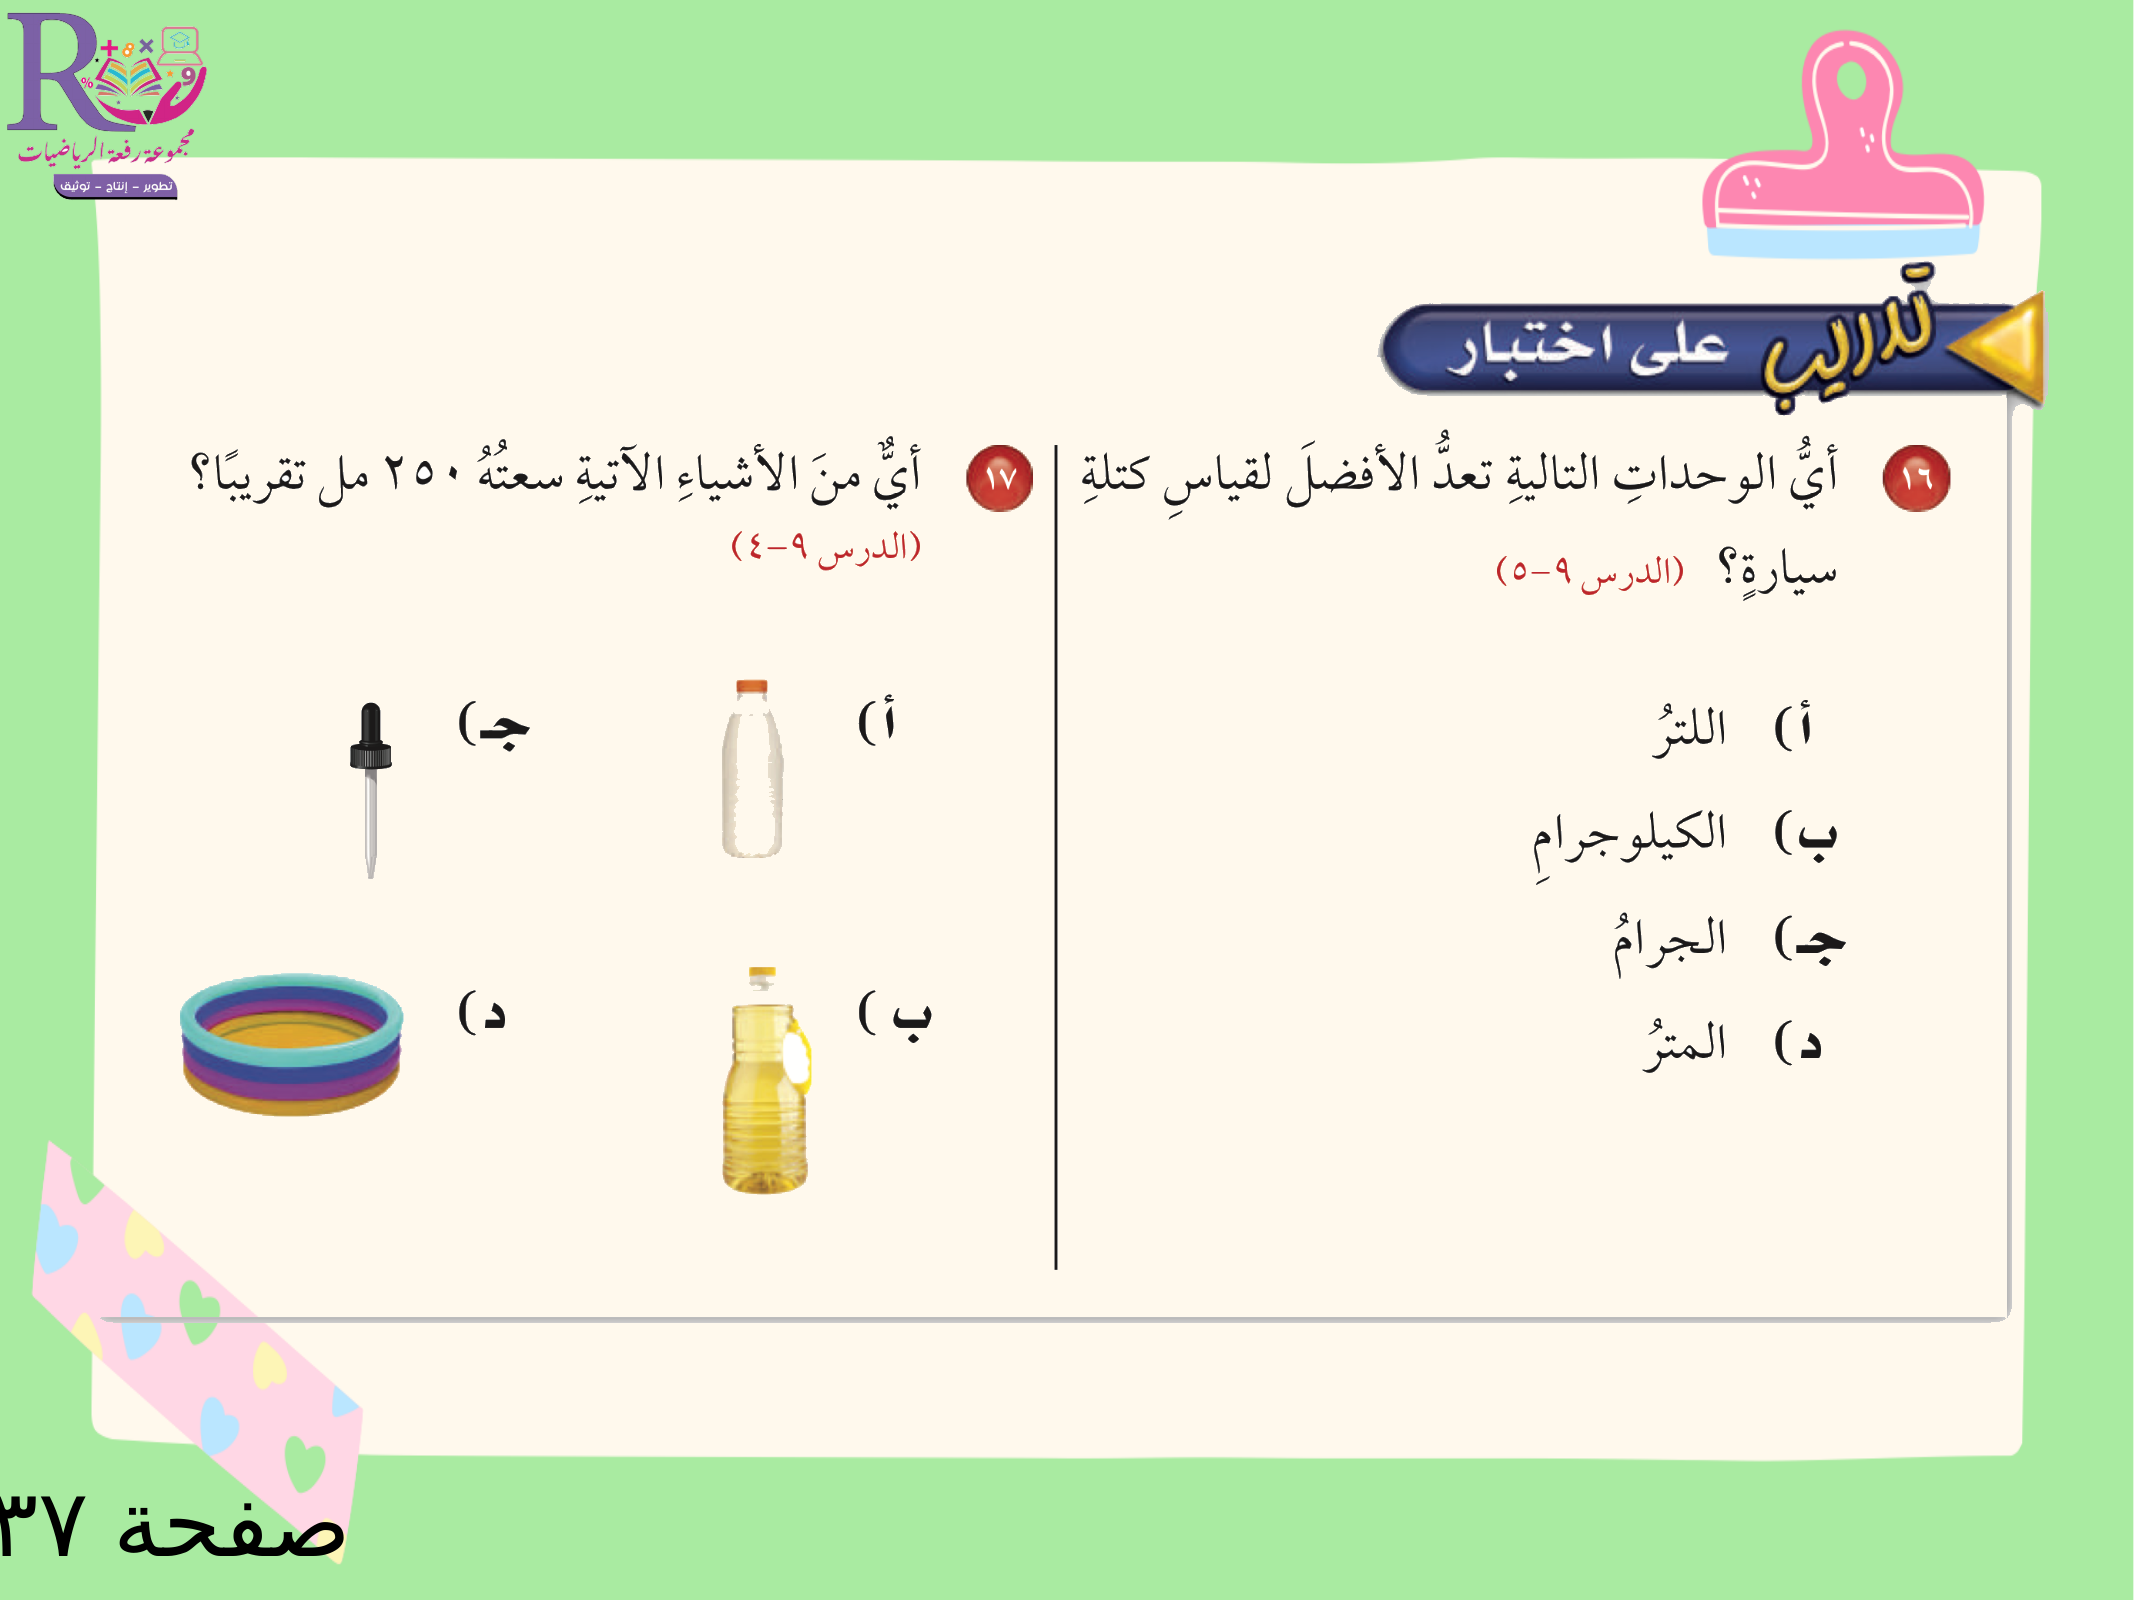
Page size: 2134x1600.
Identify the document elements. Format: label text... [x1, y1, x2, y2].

picture [0, 0, 2134, 1600]
text_box صفحة ٣٧ [0, 1454, 384, 1584]
